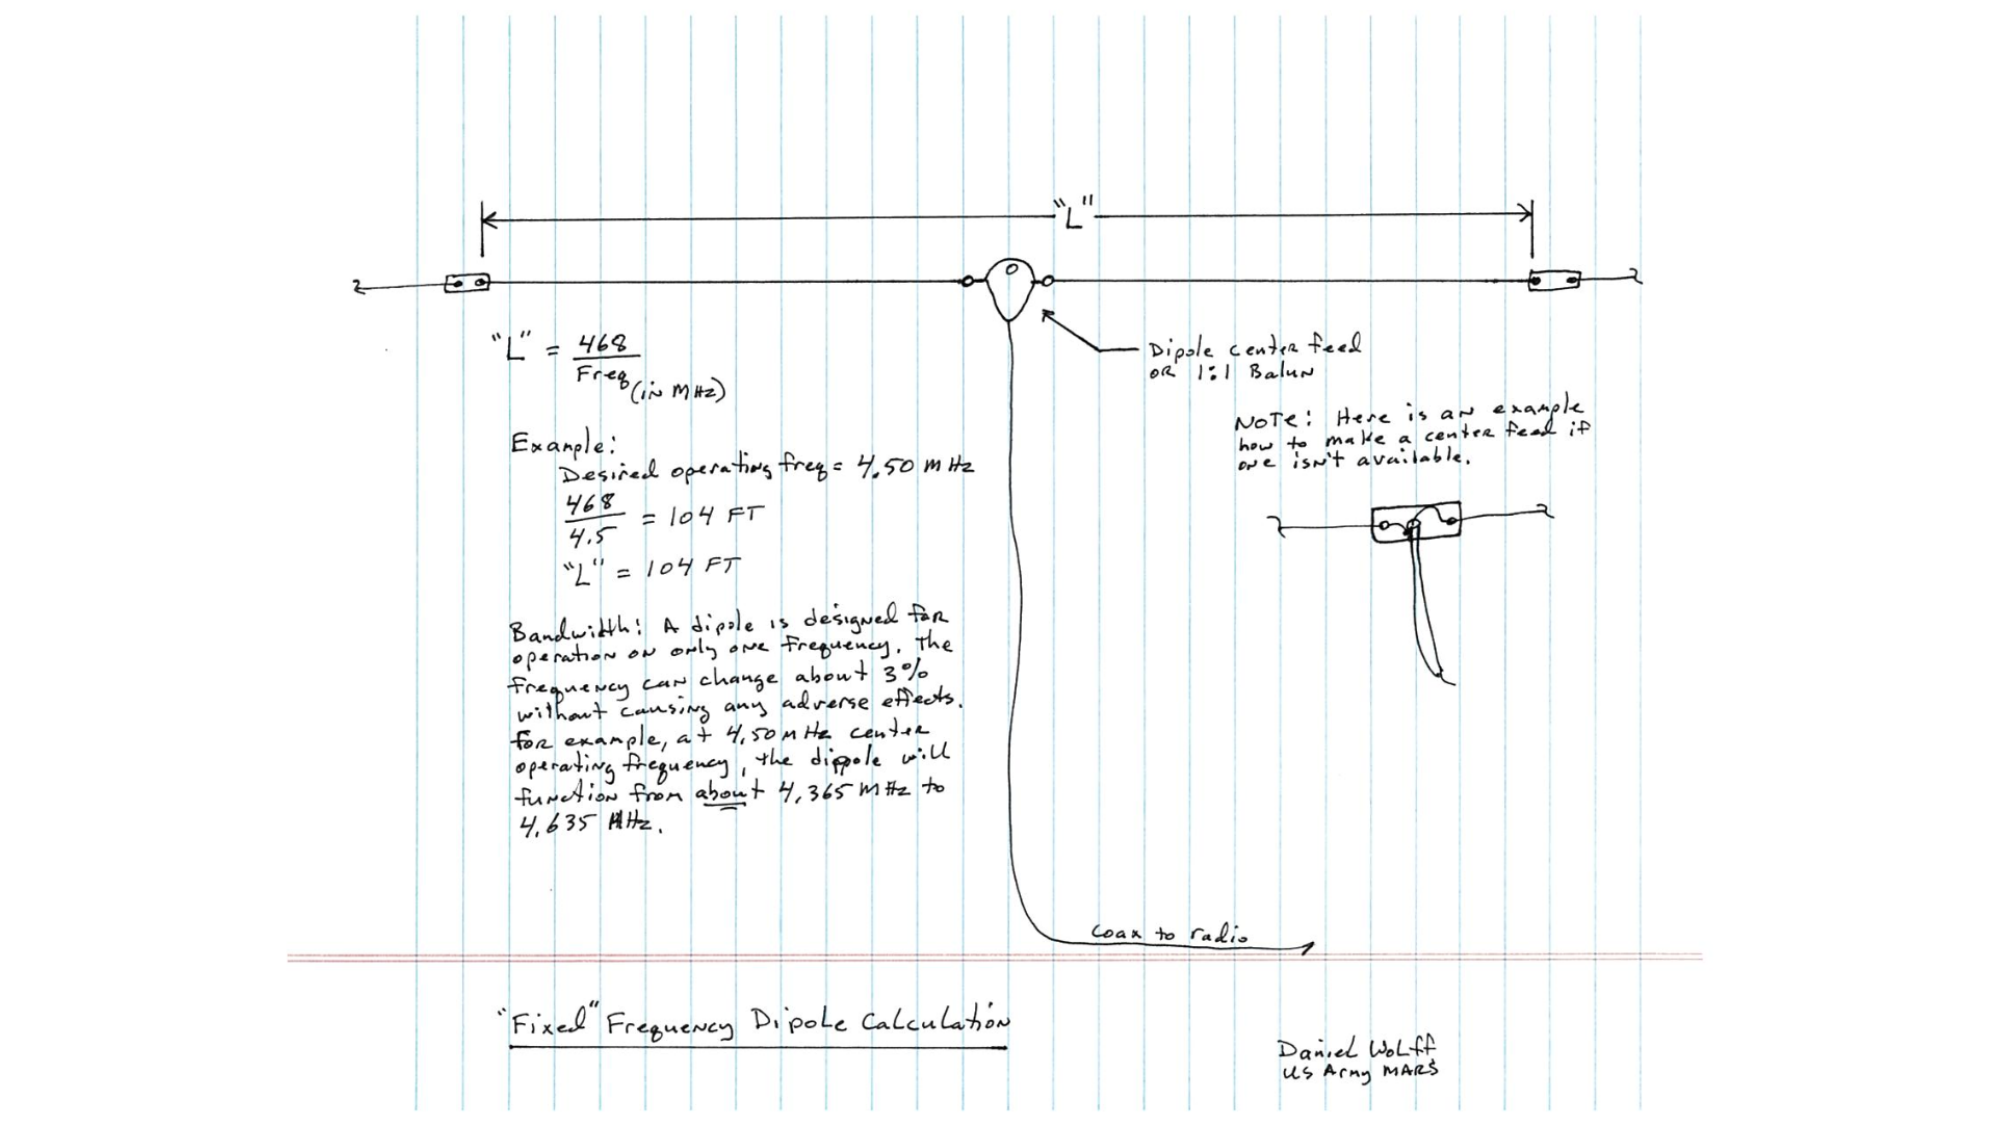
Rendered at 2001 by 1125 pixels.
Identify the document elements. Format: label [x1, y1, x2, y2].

picture [274, 0, 1726, 1125]
